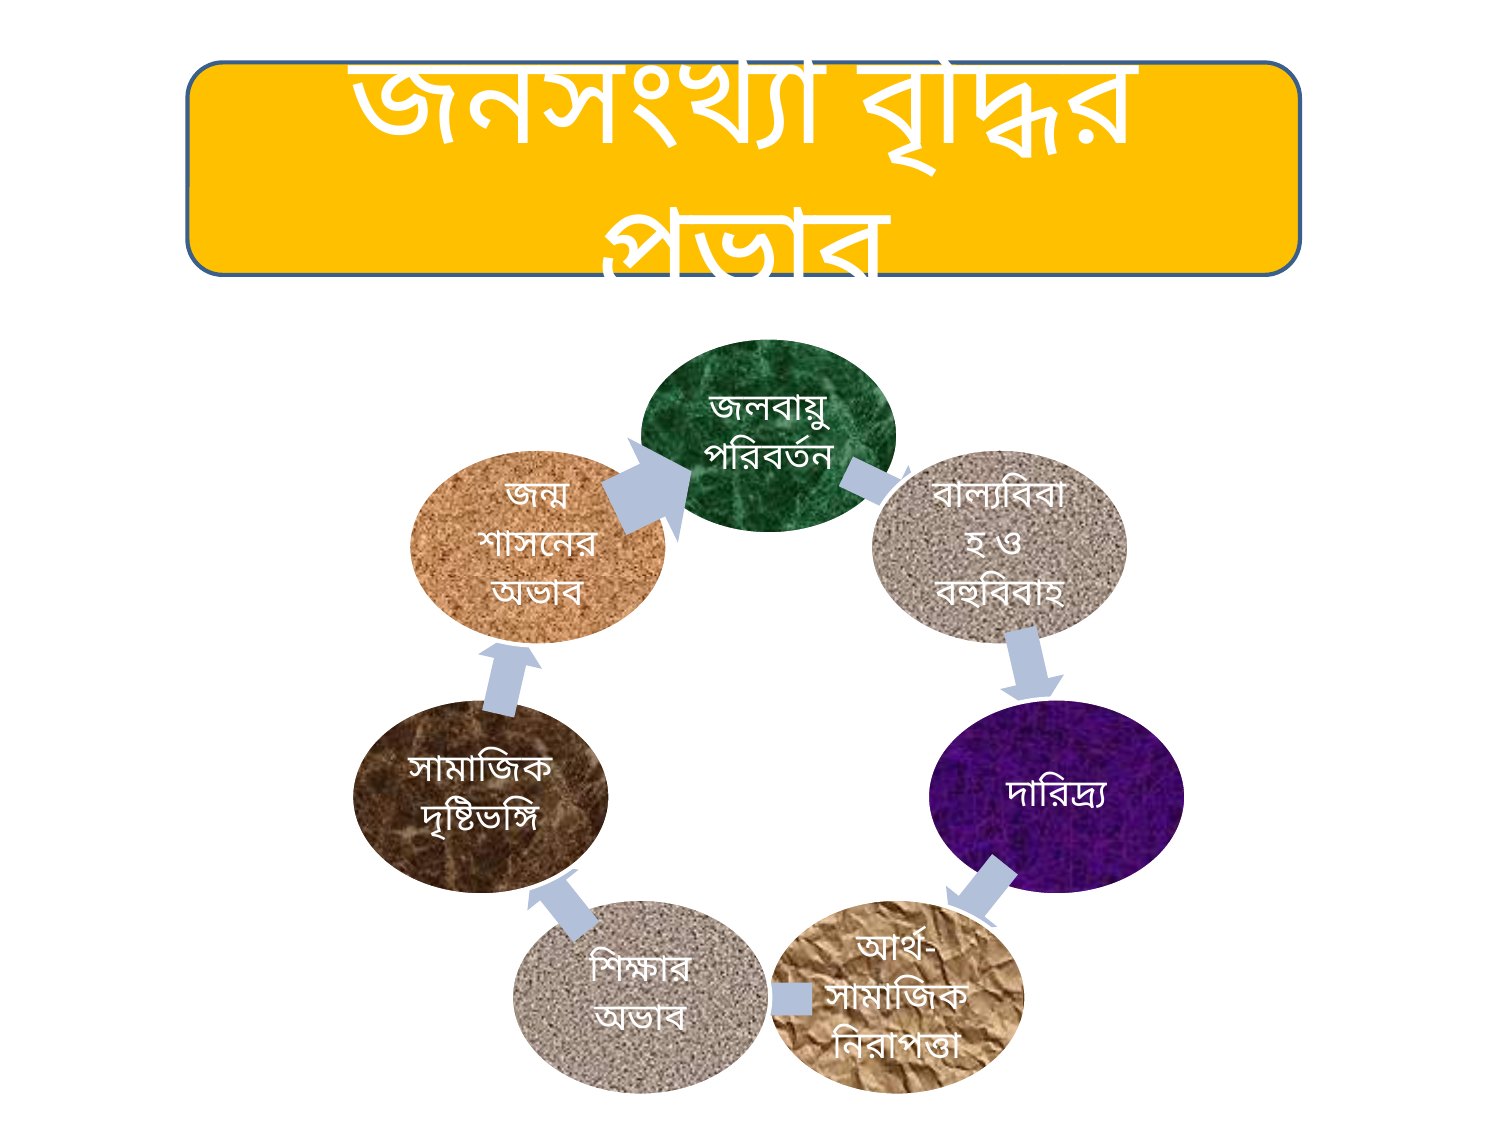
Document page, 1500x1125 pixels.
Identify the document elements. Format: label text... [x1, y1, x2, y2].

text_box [249, 337, 1288, 1125]
text_box জনসংখ্যা বৃদ্ধির প্রভাব [185, 60, 1303, 277]
